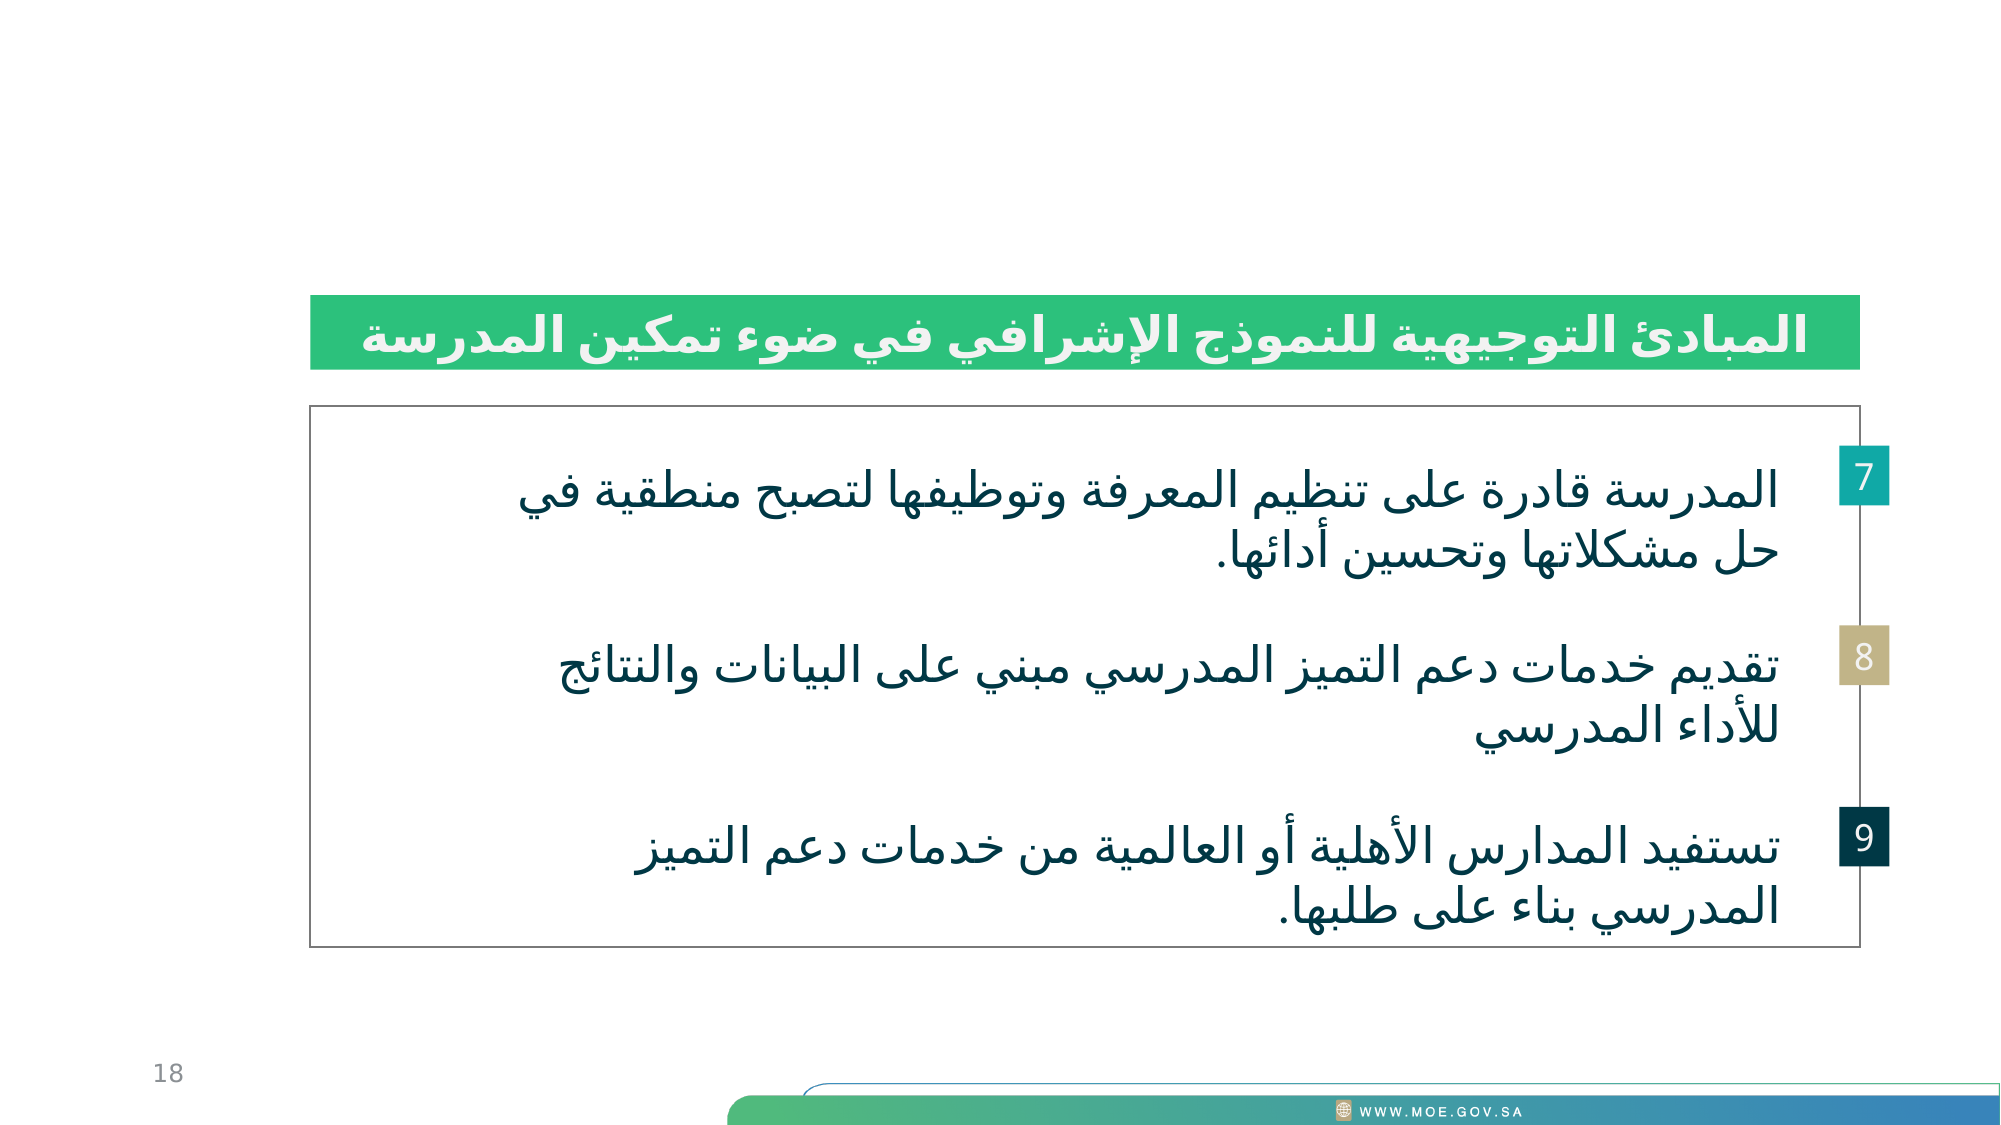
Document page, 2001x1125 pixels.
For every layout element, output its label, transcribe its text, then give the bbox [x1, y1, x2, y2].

text_box 7 [1839, 445, 1890, 506]
text_box المبادئ التوجيهية للنموذج الإشرافي في ضوء تمكين المدرسة [310, 295, 1860, 370]
text_box المدرسة قادرة على تنظيم المعرفة وتوظيفها لتصبح منطقية في حل مشكلاتها وتحسين أدائها. [456, 450, 1797, 585]
slide_number 19 [137, 1042, 588, 1103]
picture [725, 1082, 2000, 1125]
text_box 8 [1839, 625, 1890, 686]
text_box 9 [1839, 806, 1890, 867]
text_box تستفيد المدارس الأهلية أو العالمية من خدمات دعم التميز المدرسي بناء على طلبها. [508, 805, 1797, 941]
text_box تقديم خدمات دعم التميز المدرسي مبني على البيانات والنتائج للأداء المدرسي [456, 625, 1797, 805]
text_box [309, 405, 1861, 948]
